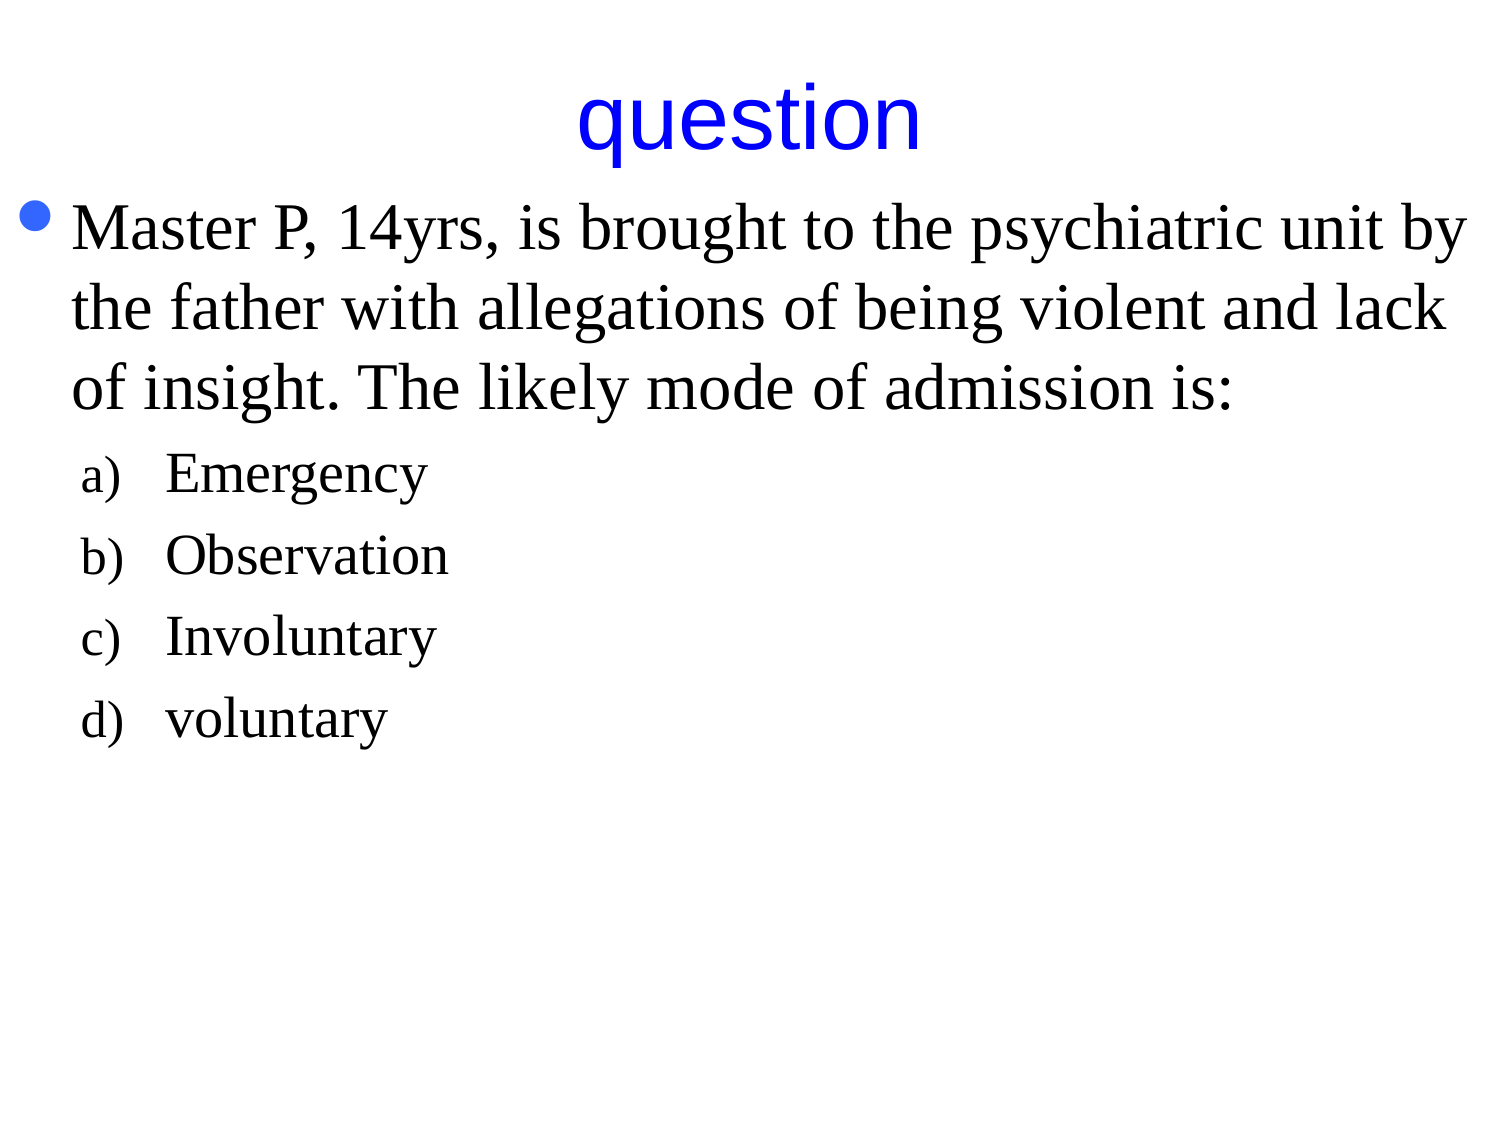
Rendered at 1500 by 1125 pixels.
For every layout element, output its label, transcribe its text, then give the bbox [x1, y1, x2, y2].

title question [112, 37, 1388, 174]
list Master P, 14yrs, is brought to the psychiatric unit by the father with allegations of being violent and lack of insight. The likely mode of admission is: Emergency Observation Involuntary voluntary [0, 174, 1500, 1001]
